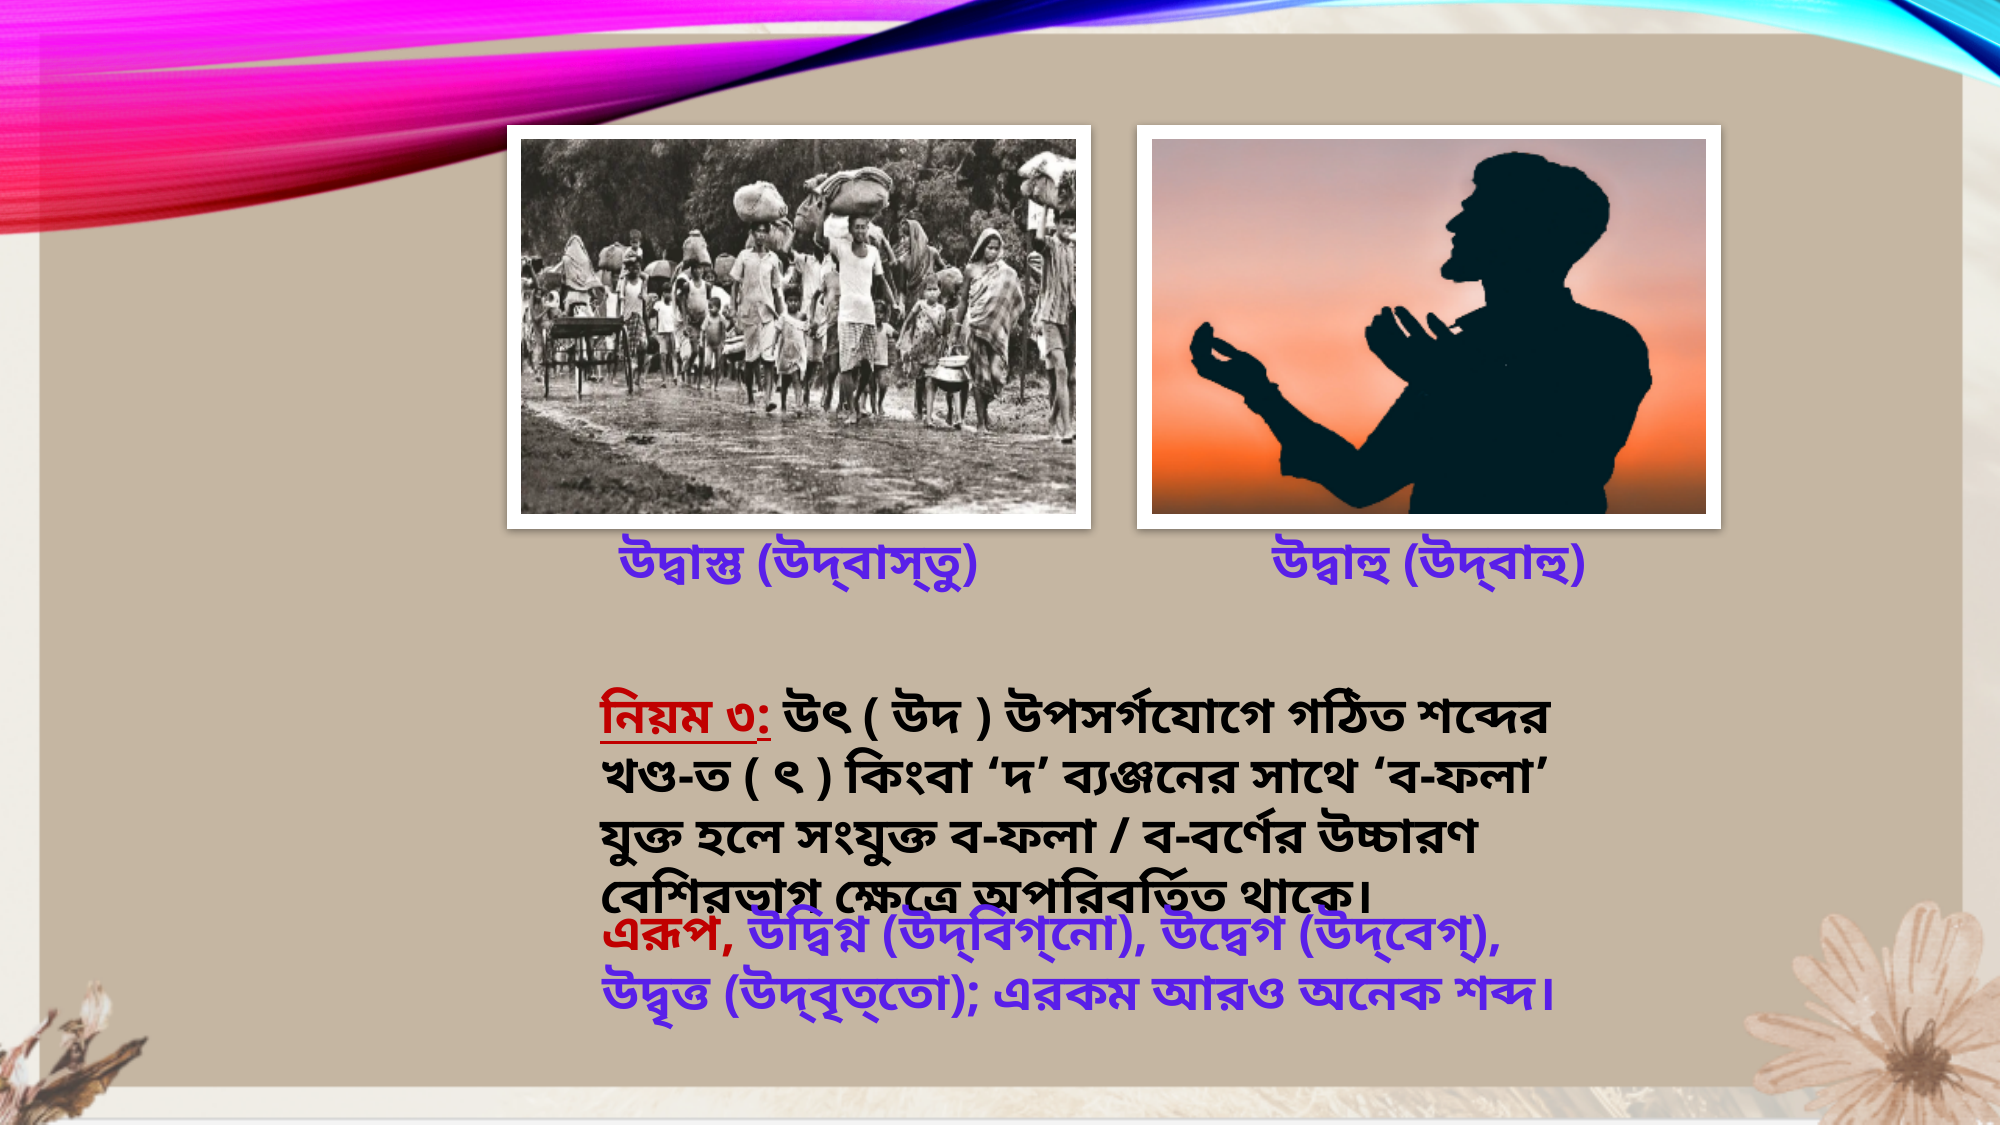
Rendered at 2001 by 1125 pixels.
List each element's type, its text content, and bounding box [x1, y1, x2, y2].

picture [1890, 0, 2000, 75]
picture [1910, 0, 2000, 45]
text_box উদ্বাস্তু (উদ্‌বাস্‌তু) [604, 525, 994, 597]
text_box উদ্বাহু (উদ্‌বাহু) [1257, 525, 1601, 598]
text_box নিয়ম ৩: উৎ ( উদ ) উপসর্গযোগে গঠিত শব্দের খণ্ড-ত ( ৎ ) কিংবা ‘দ’ ব্যঞ্জনের সাথে ‘ব-ফলা’ যুক্ত হলে সংযুক্ত ব-ফলা / ব-বর্ণের উচ্চারণ বেশিরভাগ ক্ষেত্রে অপরিবর্তিত থাকে। [585, 676, 1586, 932]
picture [521, 138, 1077, 515]
picture [0, 0, 2000, 237]
picture [1151, 138, 1707, 515]
text_box এরূপ, উদ্বিগ্ন (উদ্‌বিগ্‌নো), উদ্বেগ (উদ্‌বেগ্‌), উদ্বৃত্ত (উদ্‌বৃত্‌তো); এরকম আরও অনেক শব্দ। [587, 892, 1588, 1028]
